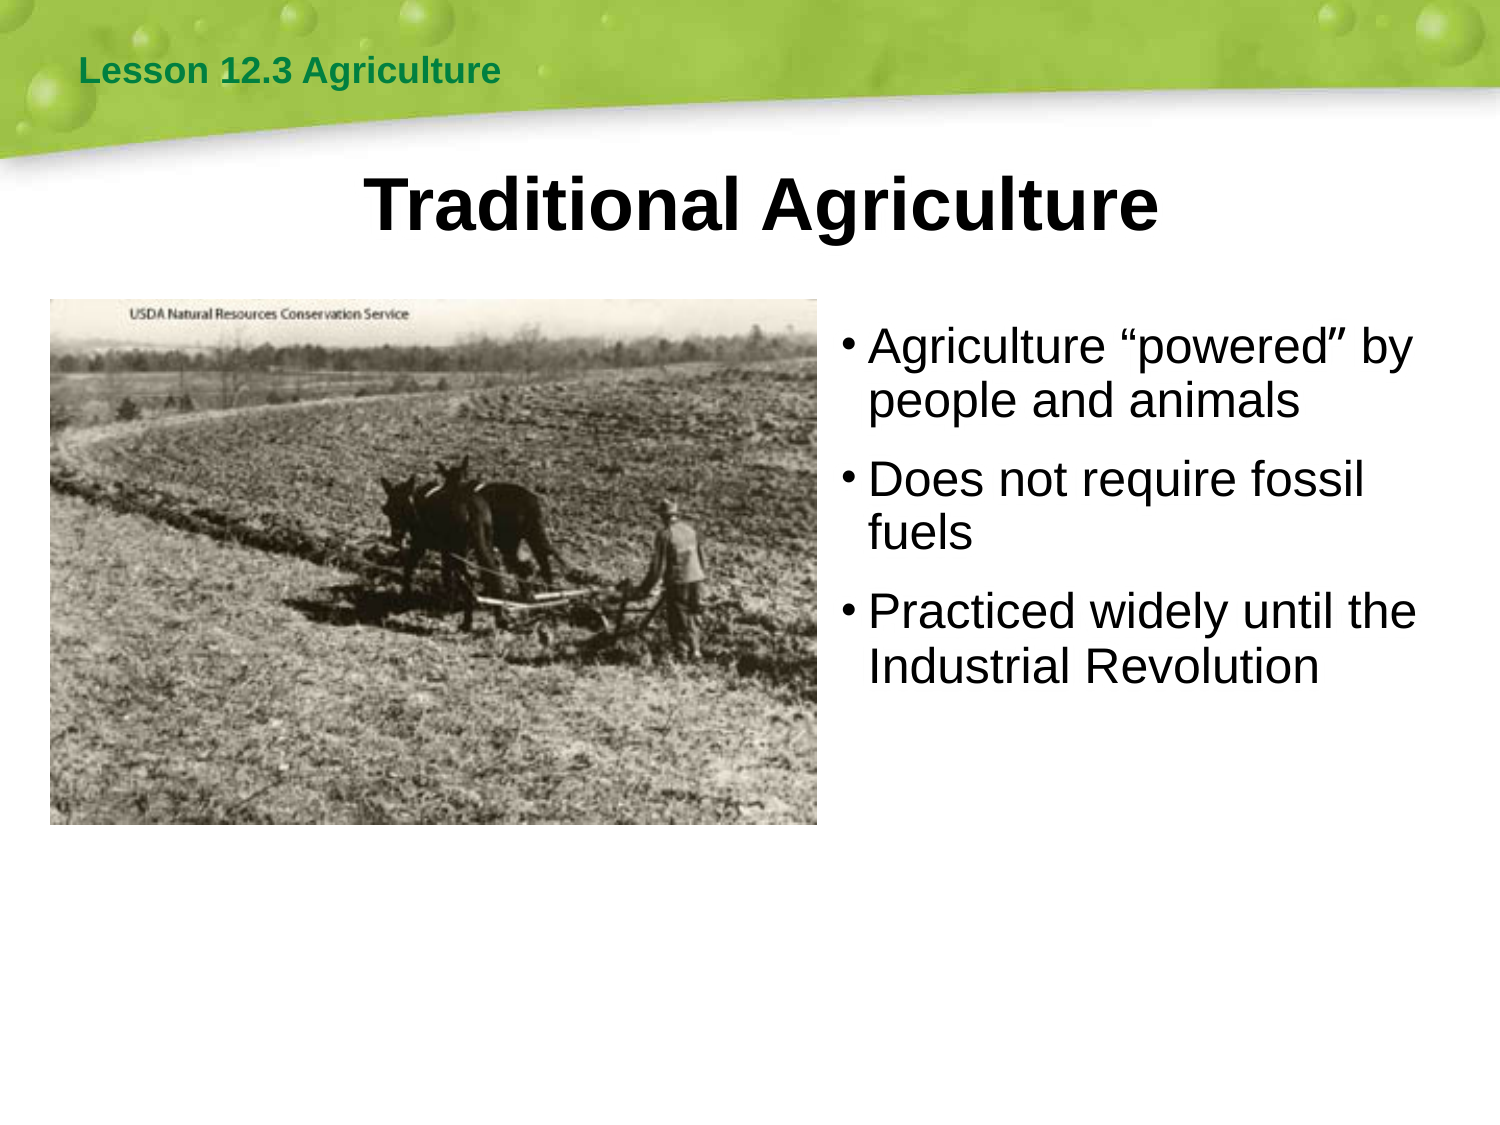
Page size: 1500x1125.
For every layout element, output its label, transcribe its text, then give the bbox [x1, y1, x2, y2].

picture [0, 0, 1500, 1125]
text_box Lesson 12.3 Agriculture [63, 38, 517, 98]
title Traditional Agriculture [24, 124, 1500, 288]
list Agriculture “powered” by people and animals Does not require fossil fuels Practiced widely until the Industrial Revolution [824, 312, 1438, 813]
